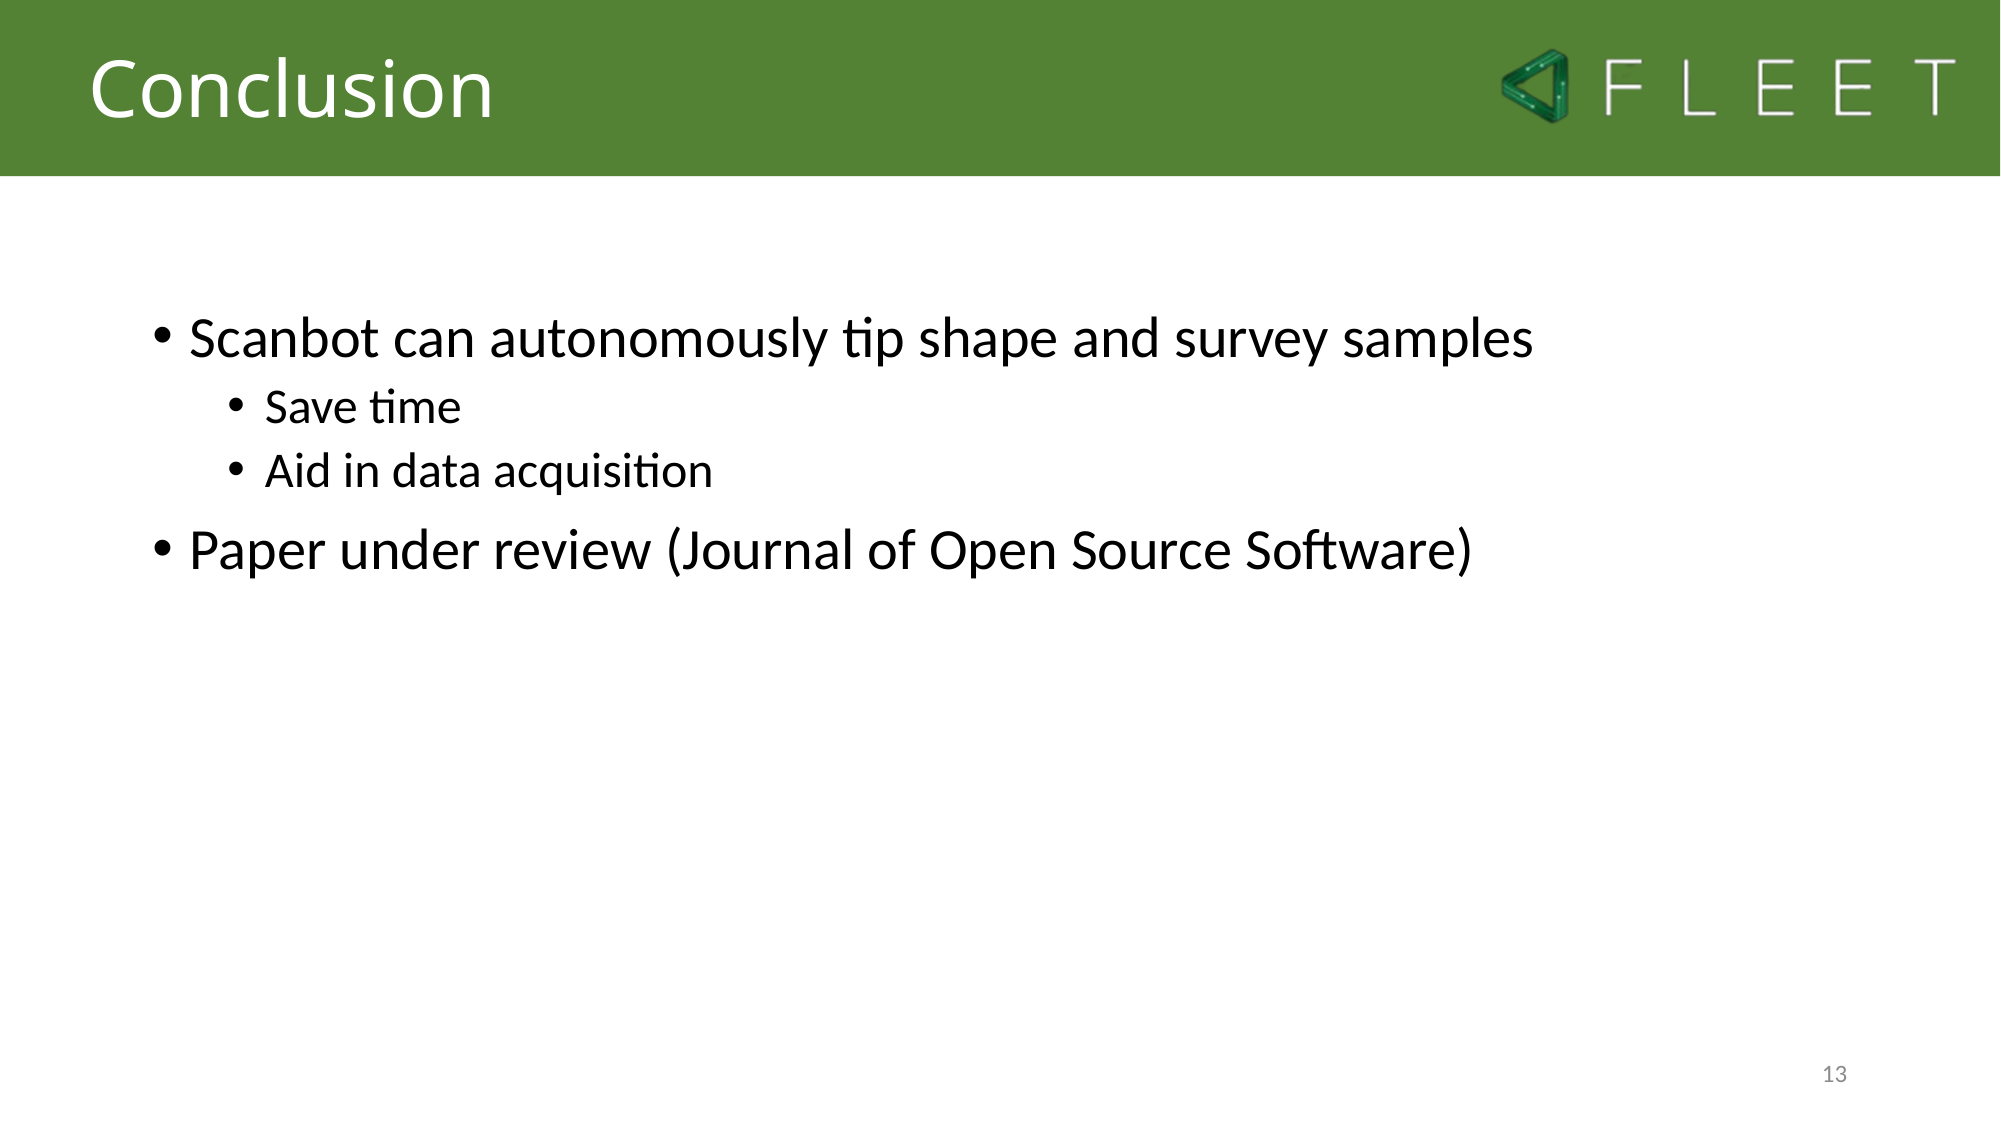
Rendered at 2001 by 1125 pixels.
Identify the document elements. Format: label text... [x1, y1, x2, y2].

slide_number 13 [1412, 1042, 1863, 1103]
text_box Conclusion [68, 29, 1932, 155]
list Scanbot can autonomously tip shape and survey samples Save time Aid in data acquisition Paper under review (Journal of Open Source Software) [137, 299, 1863, 1014]
picture [0, 0, 2001, 1125]
